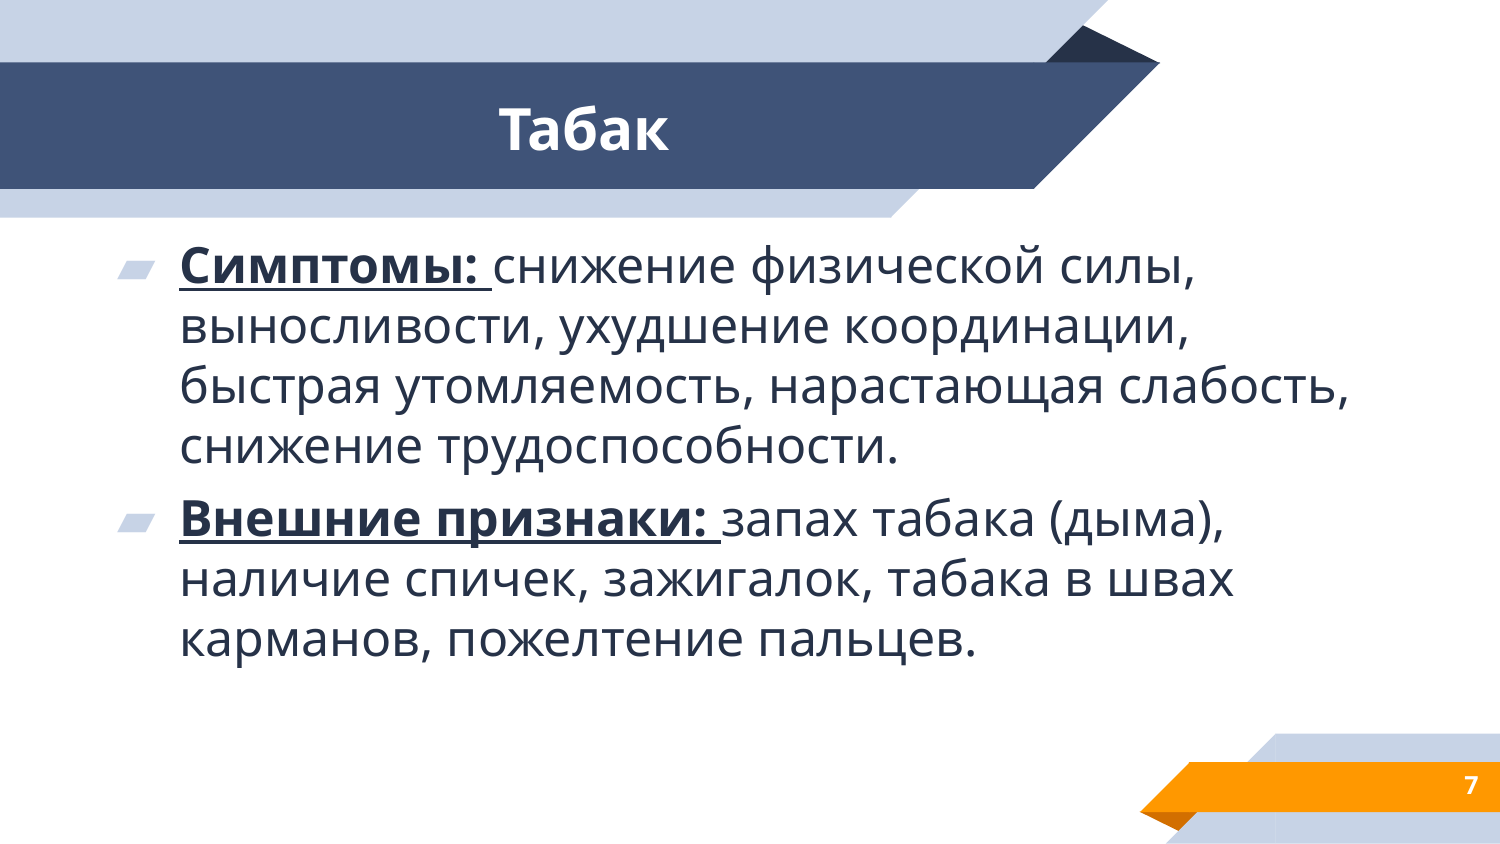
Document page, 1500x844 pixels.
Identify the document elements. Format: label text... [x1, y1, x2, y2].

list Симптомы: снижение физической силы, выносливости, ухудшение координации, быстрая утомляемость, нарастающая слабость, снижение трудоспособности. Внешние признаки: запах табака (дыма), наличие спичек, зажигалок, табака в швах карманов, пожелтение пальцев. [89, 254, 1393, 719]
title Табак [133, 64, 1035, 190]
slide_number 7 [1249, 760, 1494, 813]
